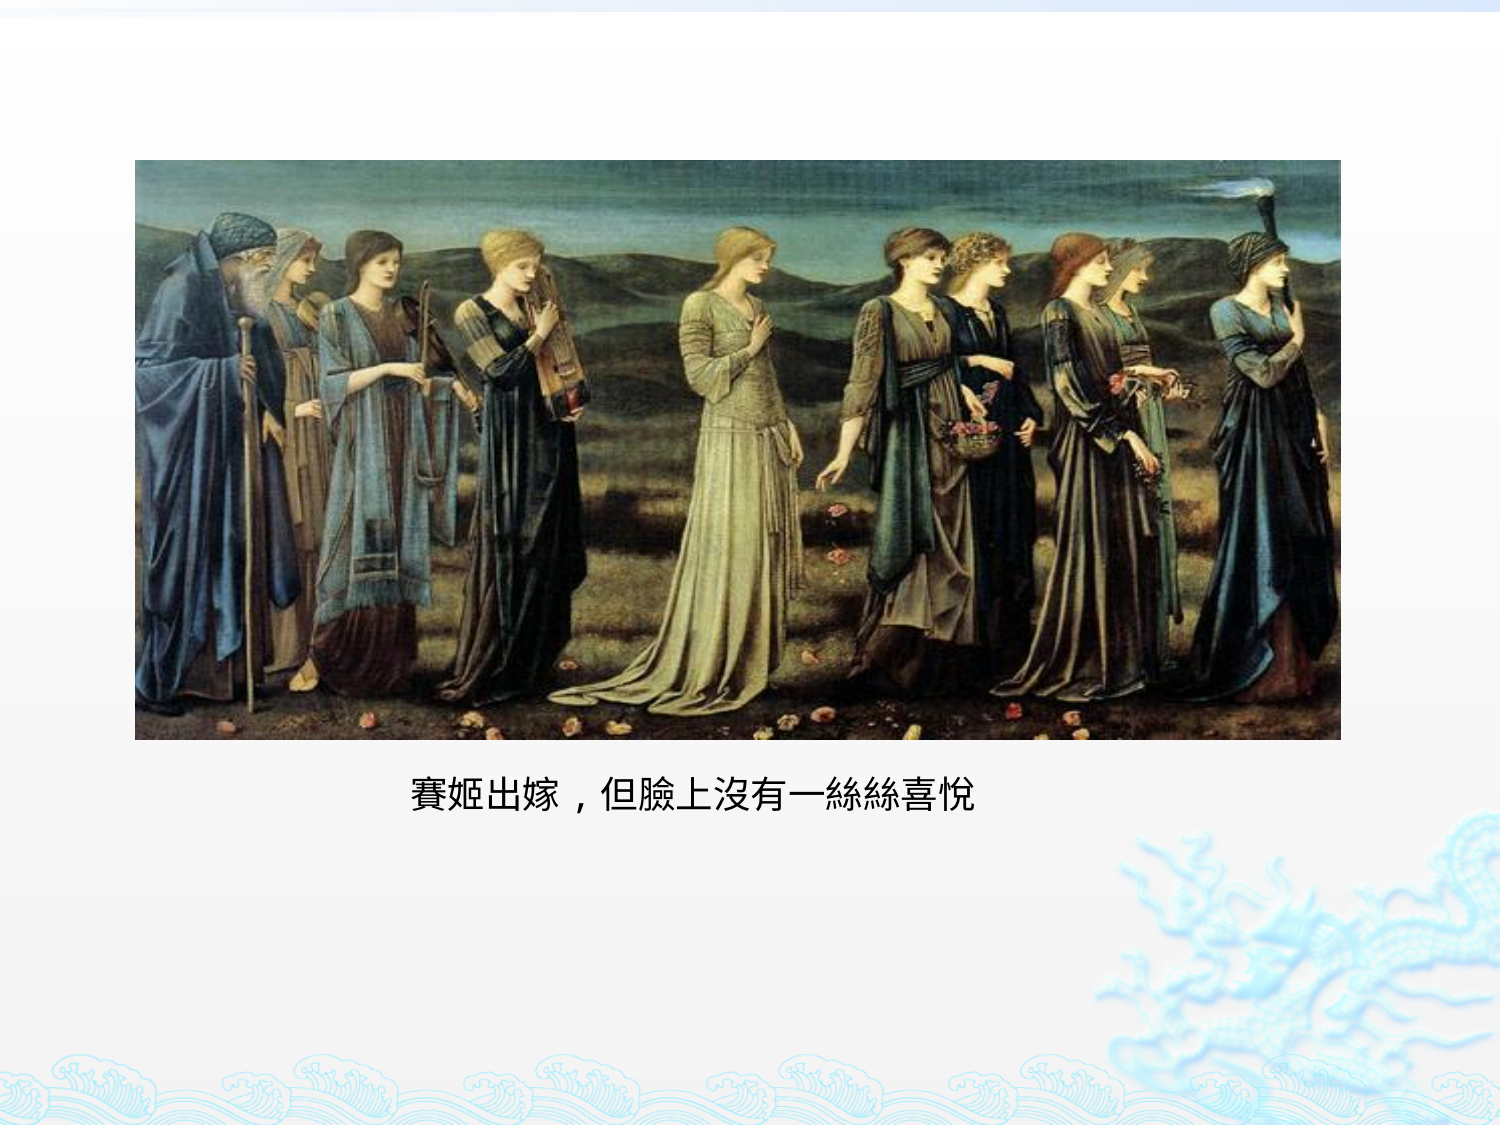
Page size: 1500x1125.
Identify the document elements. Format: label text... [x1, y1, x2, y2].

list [135, 160, 1342, 741]
text_box 賽姬出嫁,但臉上沒有一絲絲喜悅 [395, 763, 1270, 823]
